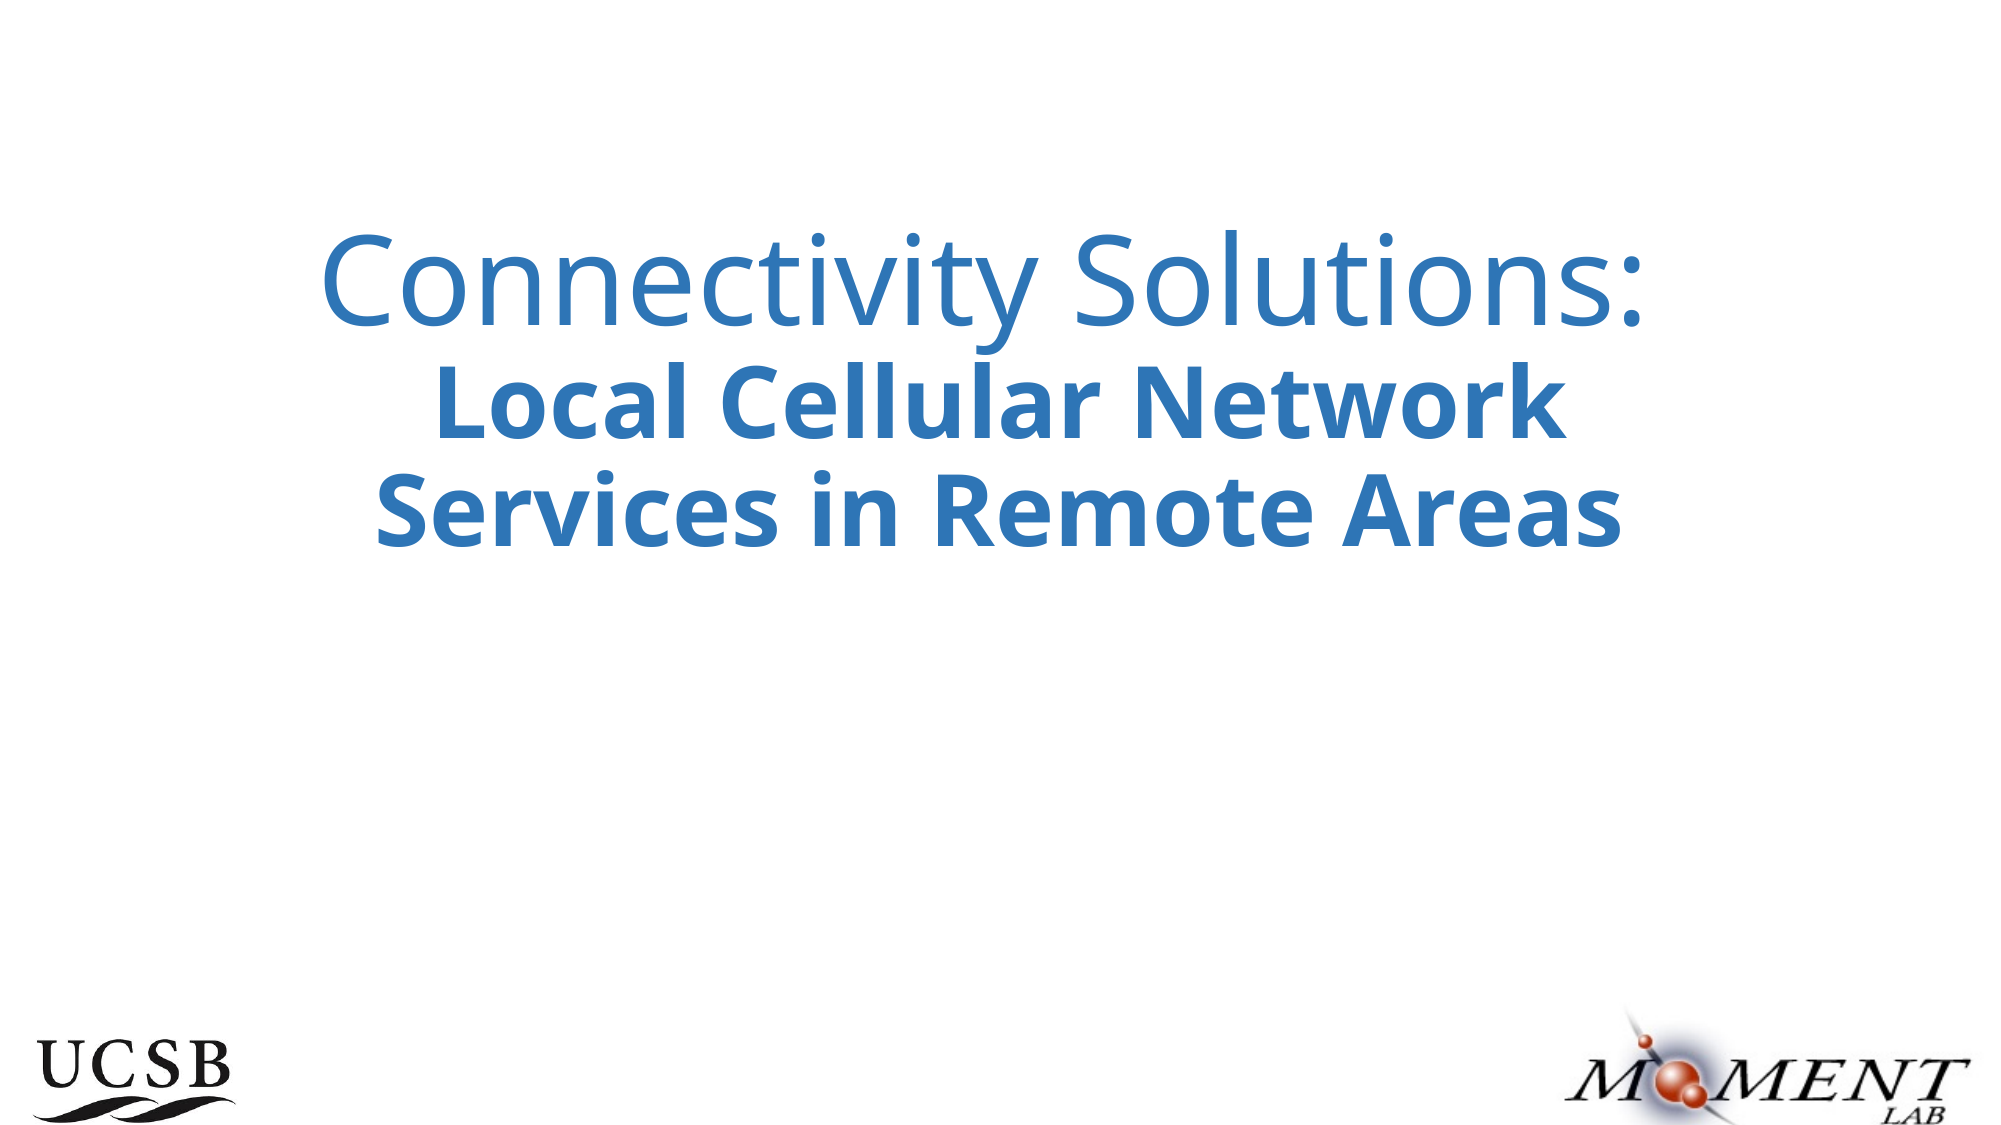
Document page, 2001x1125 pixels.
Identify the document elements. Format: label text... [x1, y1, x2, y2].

picture [30, 1034, 238, 1125]
title Connectivity Solutions: Local Cellular Network Services in Remote Areas [249, 184, 1750, 576]
picture [1532, 1002, 1988, 1125]
